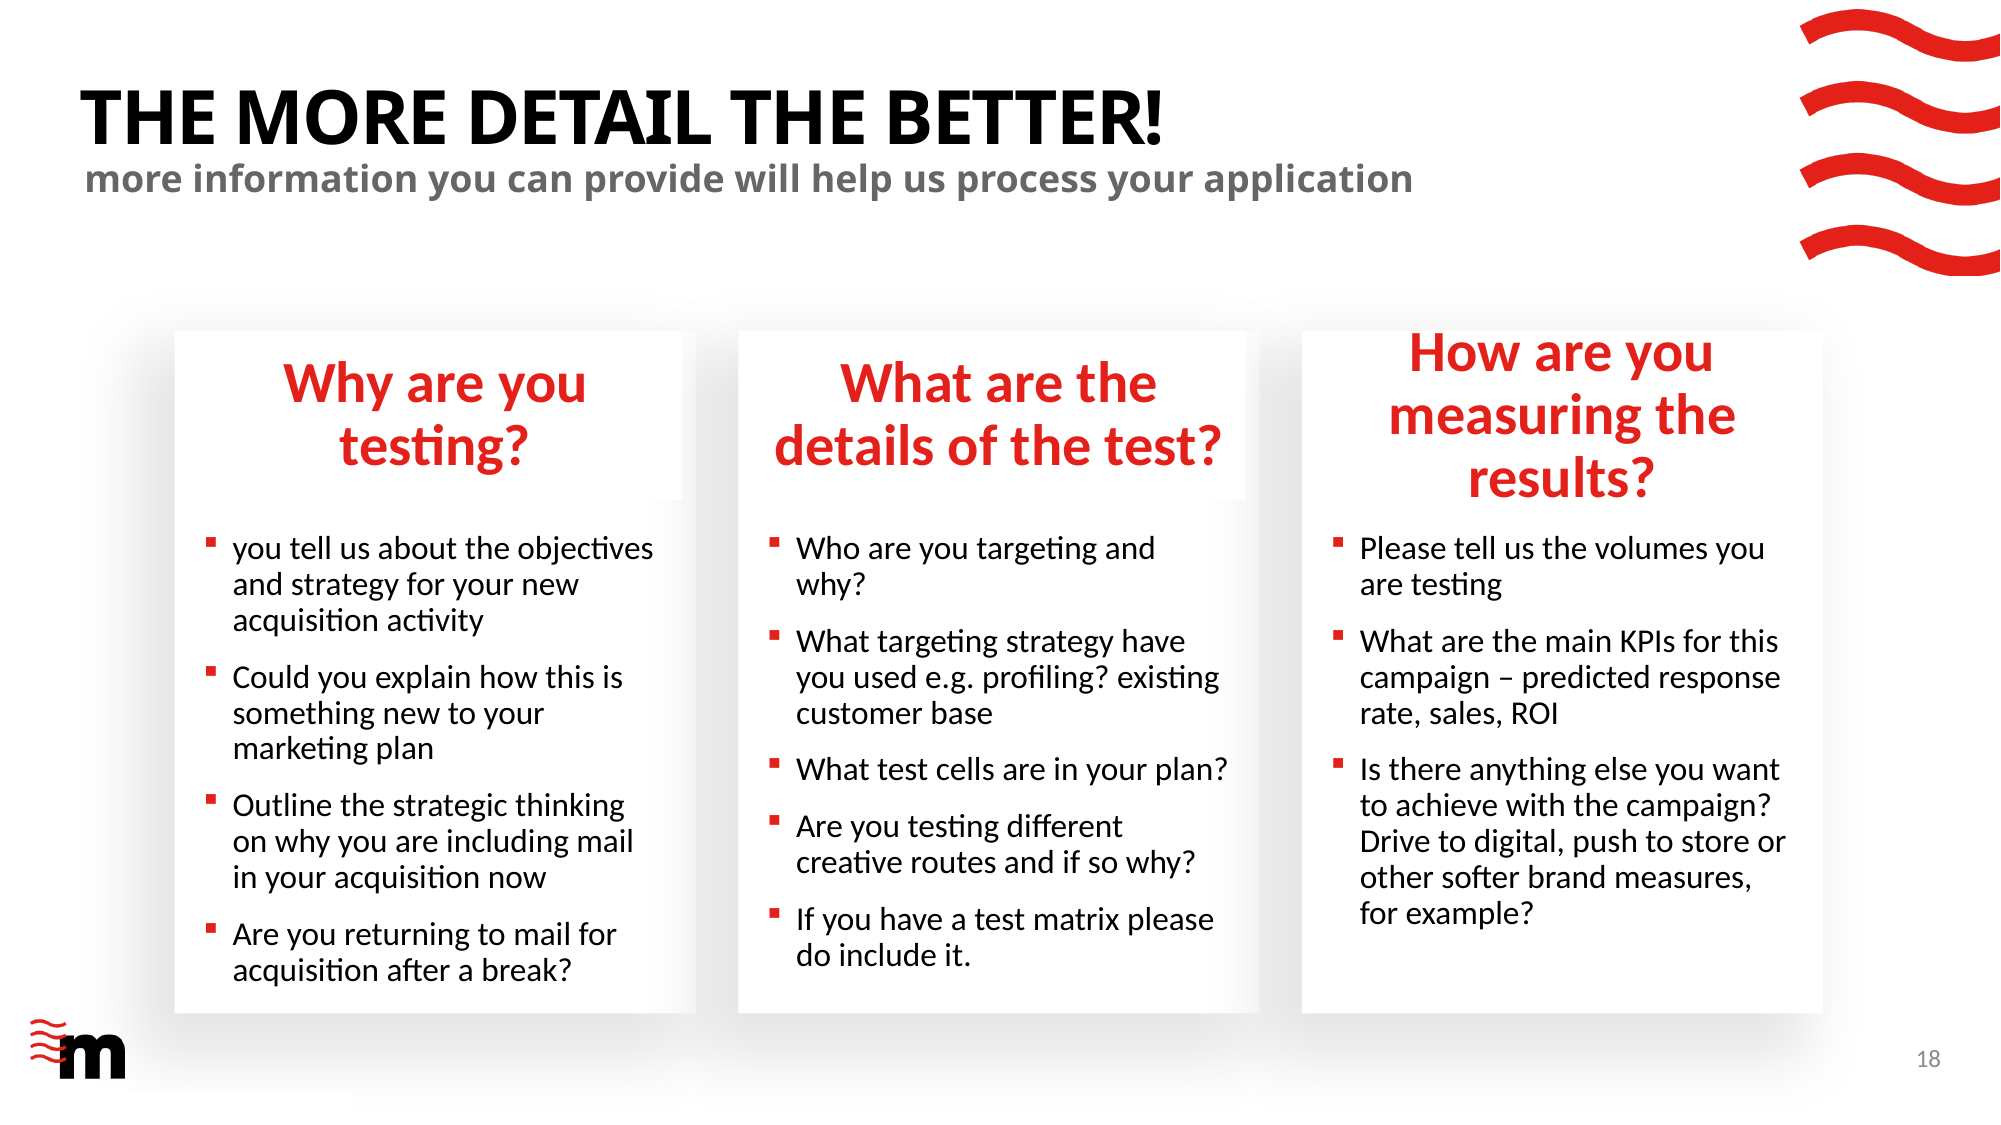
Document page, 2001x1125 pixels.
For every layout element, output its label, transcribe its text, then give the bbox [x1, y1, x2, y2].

picture [27, 1016, 128, 1082]
list Why are you testing? [188, 330, 683, 501]
slide_number 18 [1894, 1027, 1957, 1087]
list you tell us about the objectives and strategy for your new acquisition activity Could you explain how this is something new to your marketing plan Outline the strategic thinking on why you are including mail in your acquisition now Are you returning to mail for acquisition after a break? [188, 523, 683, 1002]
list Please tell us the volumes you are testing What are the main KPIs for this campaign – predicted response rate, sales, ROI Is there anything else you want to achieve with the campaign? Drive to digital, push to store or other softer brand measures, for example? [1315, 523, 1810, 1002]
list How are you measuring the results? [1315, 330, 1810, 501]
list What are the details of the test? [752, 330, 1246, 501]
title The more detail the better! [79, 67, 1534, 146]
list more information you can provide will help us process your application [84, 160, 1538, 207]
list Who are you targeting and why? What targeting strategy have you used e.g. profiling? existing customer base What test cells are in your plan? Are you testing different creative routes and if so why? If you have a test matrix please do include it. [752, 523, 1246, 1002]
